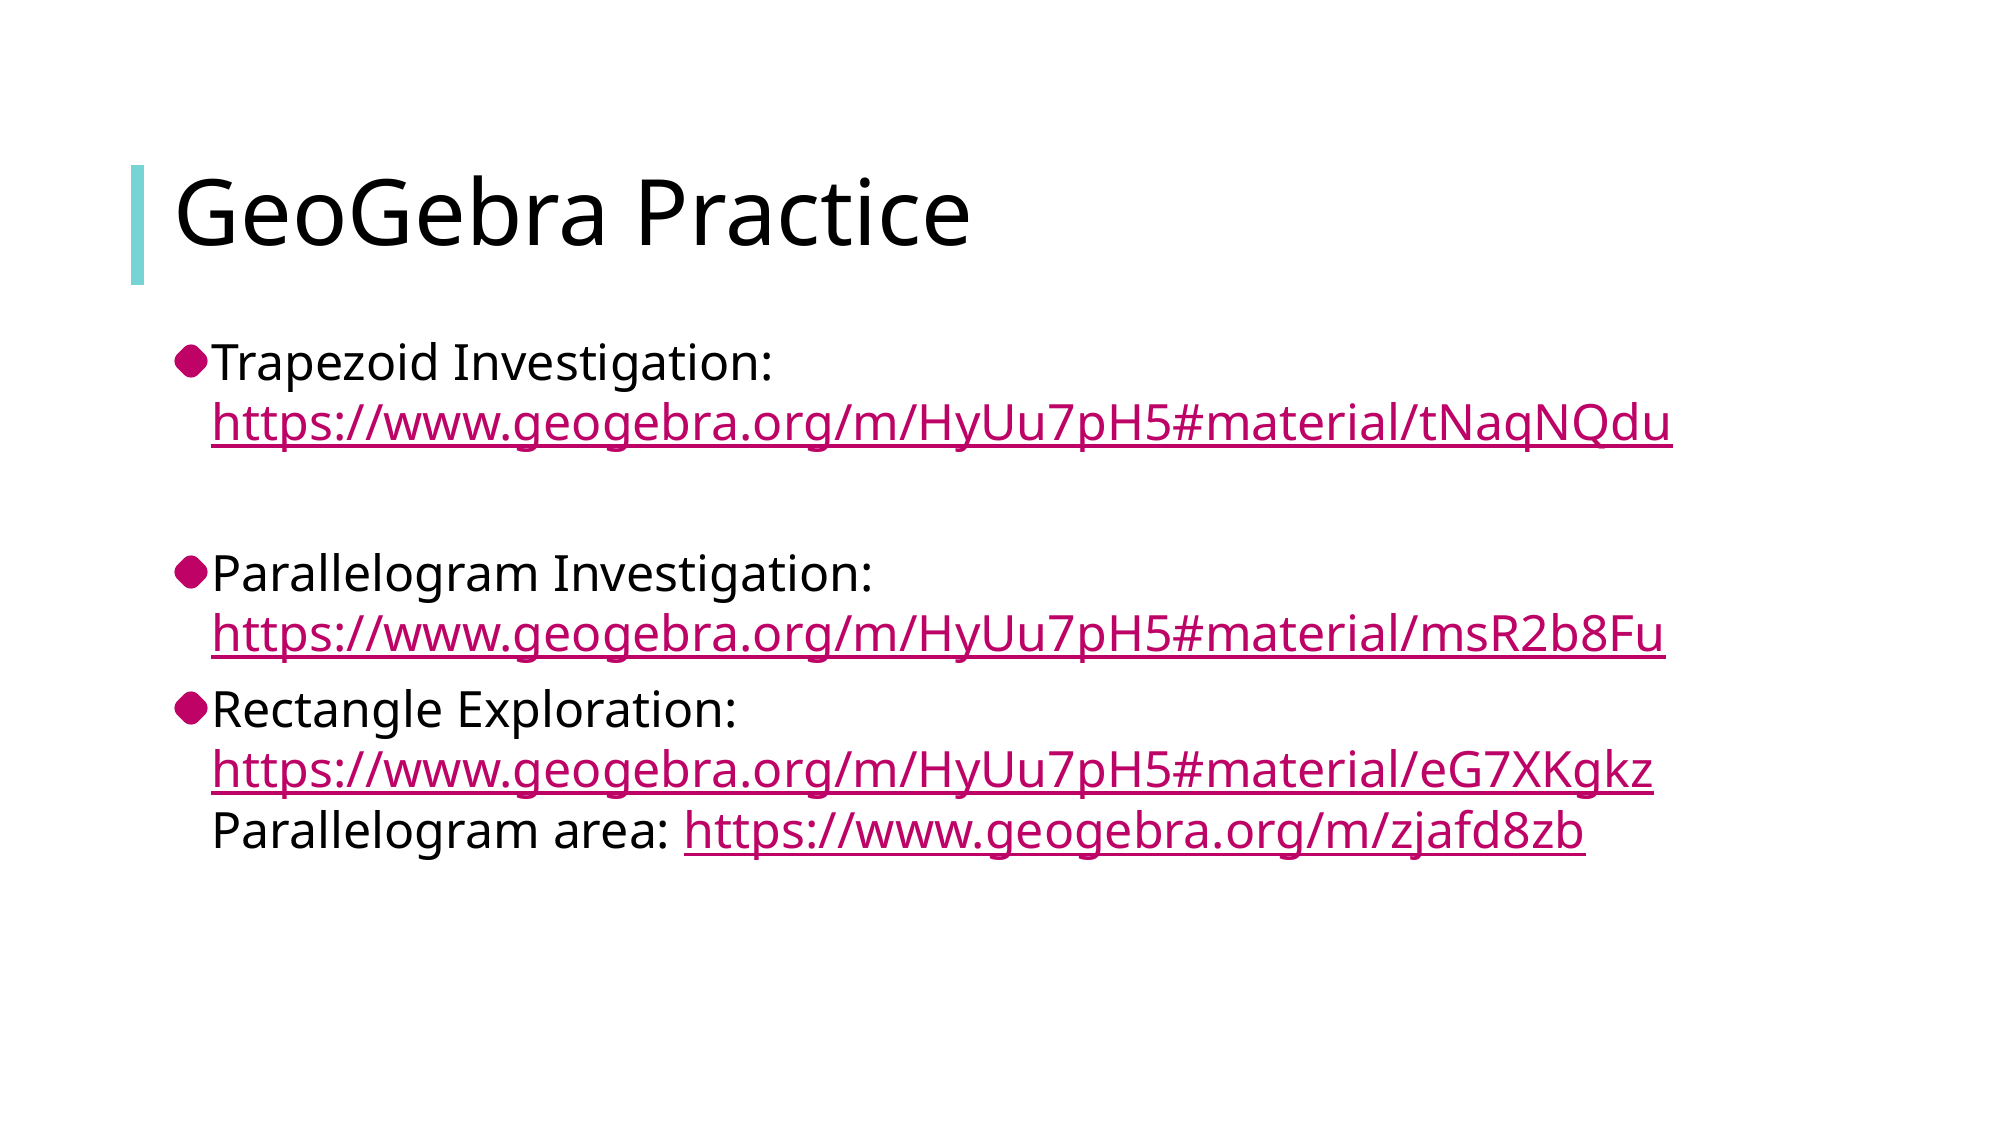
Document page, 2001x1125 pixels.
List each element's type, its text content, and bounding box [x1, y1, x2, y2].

picture [173, 343, 209, 379]
list Trapezoid Investigation: https://www.geogebra.org/m/HyUu7pH5#material/tNaqNQdu Parallelogram Investigation: https://www.geogebra.org/m/HyUu7pH5#material/msR2b8Fu Rectangle Exploration: https://www.geogebra.org/m/HyUu7pH5#material/eG7XKgkz Parallelogram area: https://www.geogebra.org/m/zjafd8zb [158, 329, 1918, 988]
title GeoGebra Practice [158, 158, 1918, 279]
picture [173, 554, 209, 590]
picture [173, 690, 209, 726]
